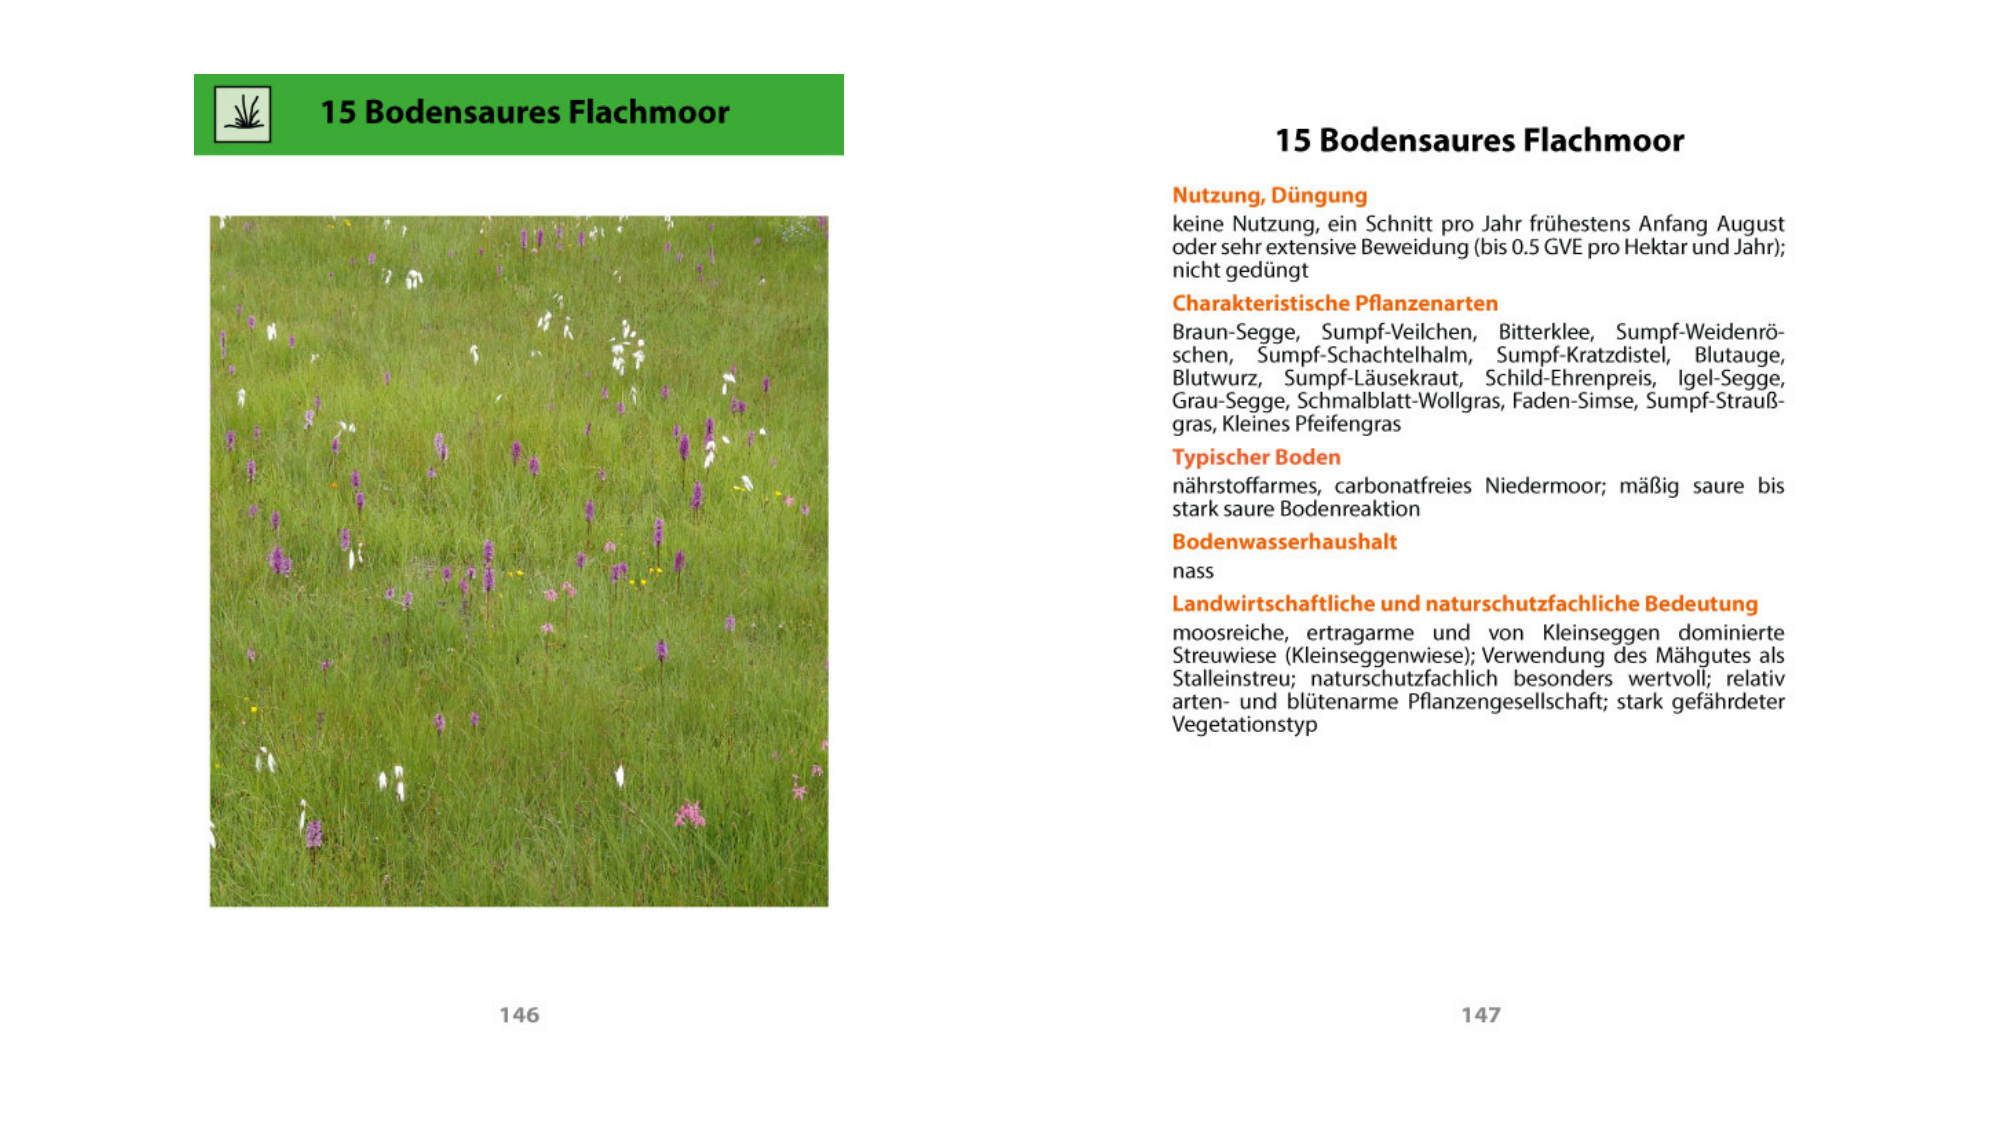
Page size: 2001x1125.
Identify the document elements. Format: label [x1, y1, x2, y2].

picture [194, 74, 844, 1050]
picture [1156, 74, 1806, 1050]
